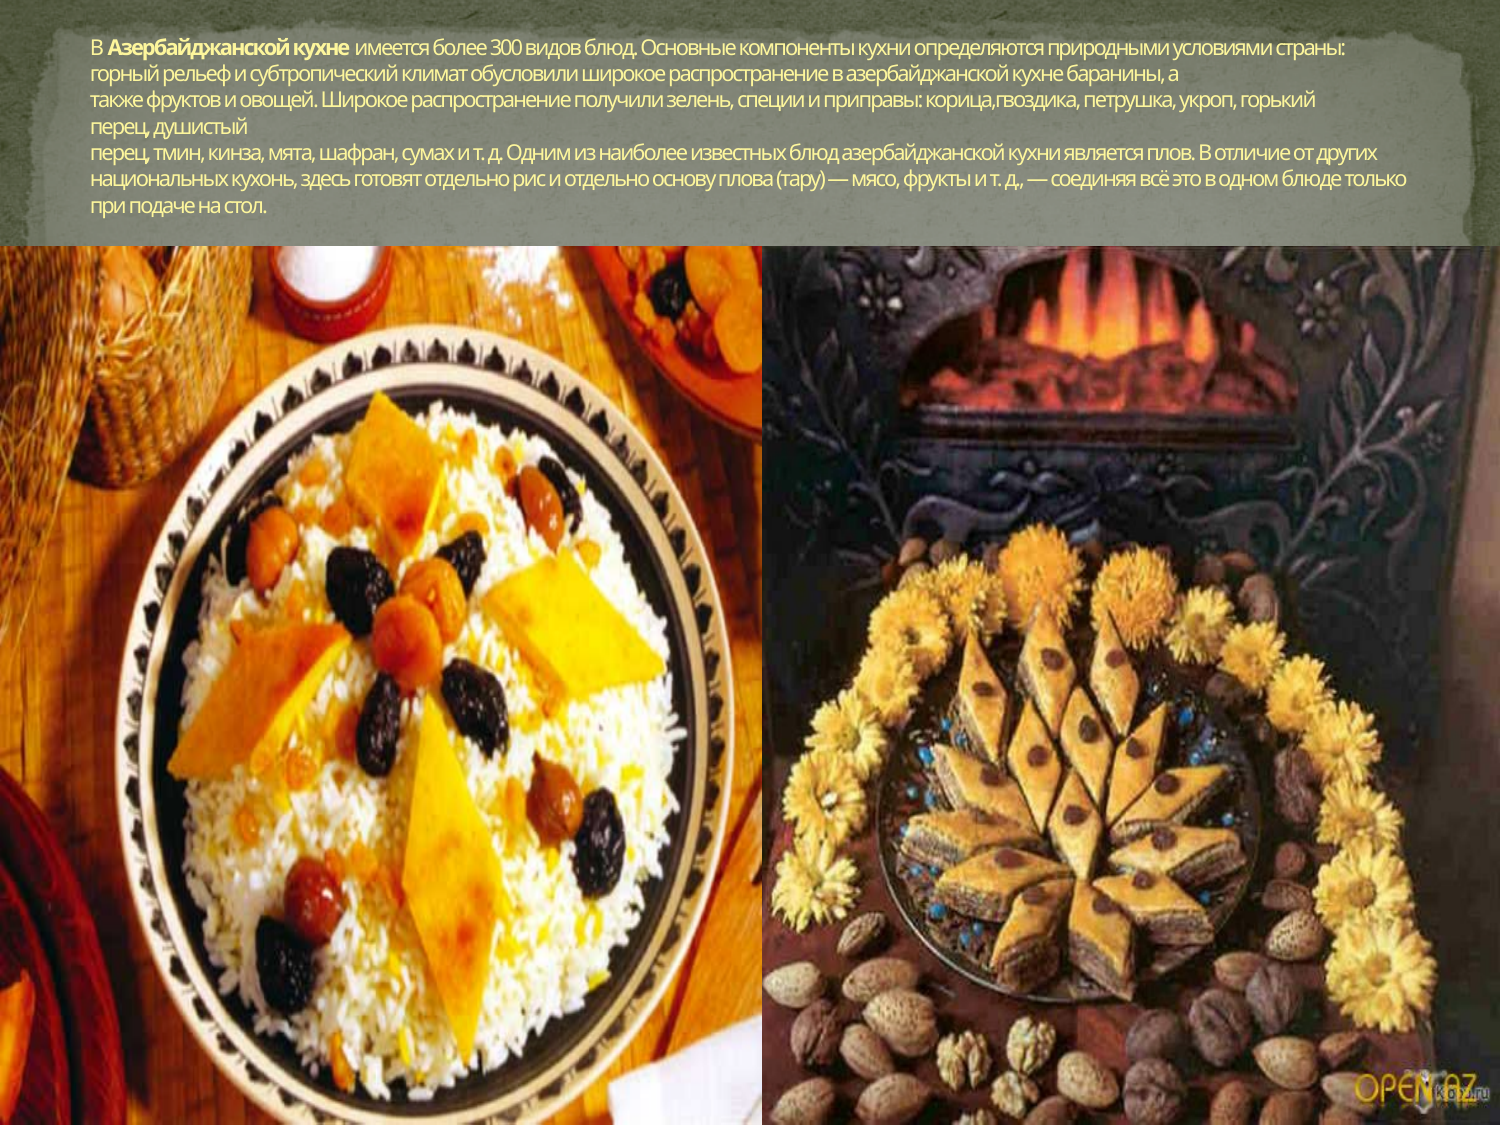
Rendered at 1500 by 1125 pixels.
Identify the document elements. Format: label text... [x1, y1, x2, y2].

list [764, 247, 1499, 1124]
title В Азербайджанской кухне имеется более 300 видов блюд. Основные компоненты кухни определяются природными условиями страны: горный рельеф и субтропический климат обусловили широкое распространение в азербайджанской кухне баранины, а также фруктов и овощей. Широкое распространение получили зелень, специи и приправы: корица,гвоздика, петрушка, укроп, горький перец, душистый перец, тмин, кинза, мята, шафран, сумах и т. д. Одним из наиболее известных блюд азербайджанской кухни является плов. В отличие от других национальных кухонь, здесь готовят отдельно рис и отдельно основу плова (тару) — мясо, фрукты и т. д., — соединяя всё это в одном блюде только при подаче на стол. [74, 24, 1425, 225]
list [1, 247, 753, 1125]
